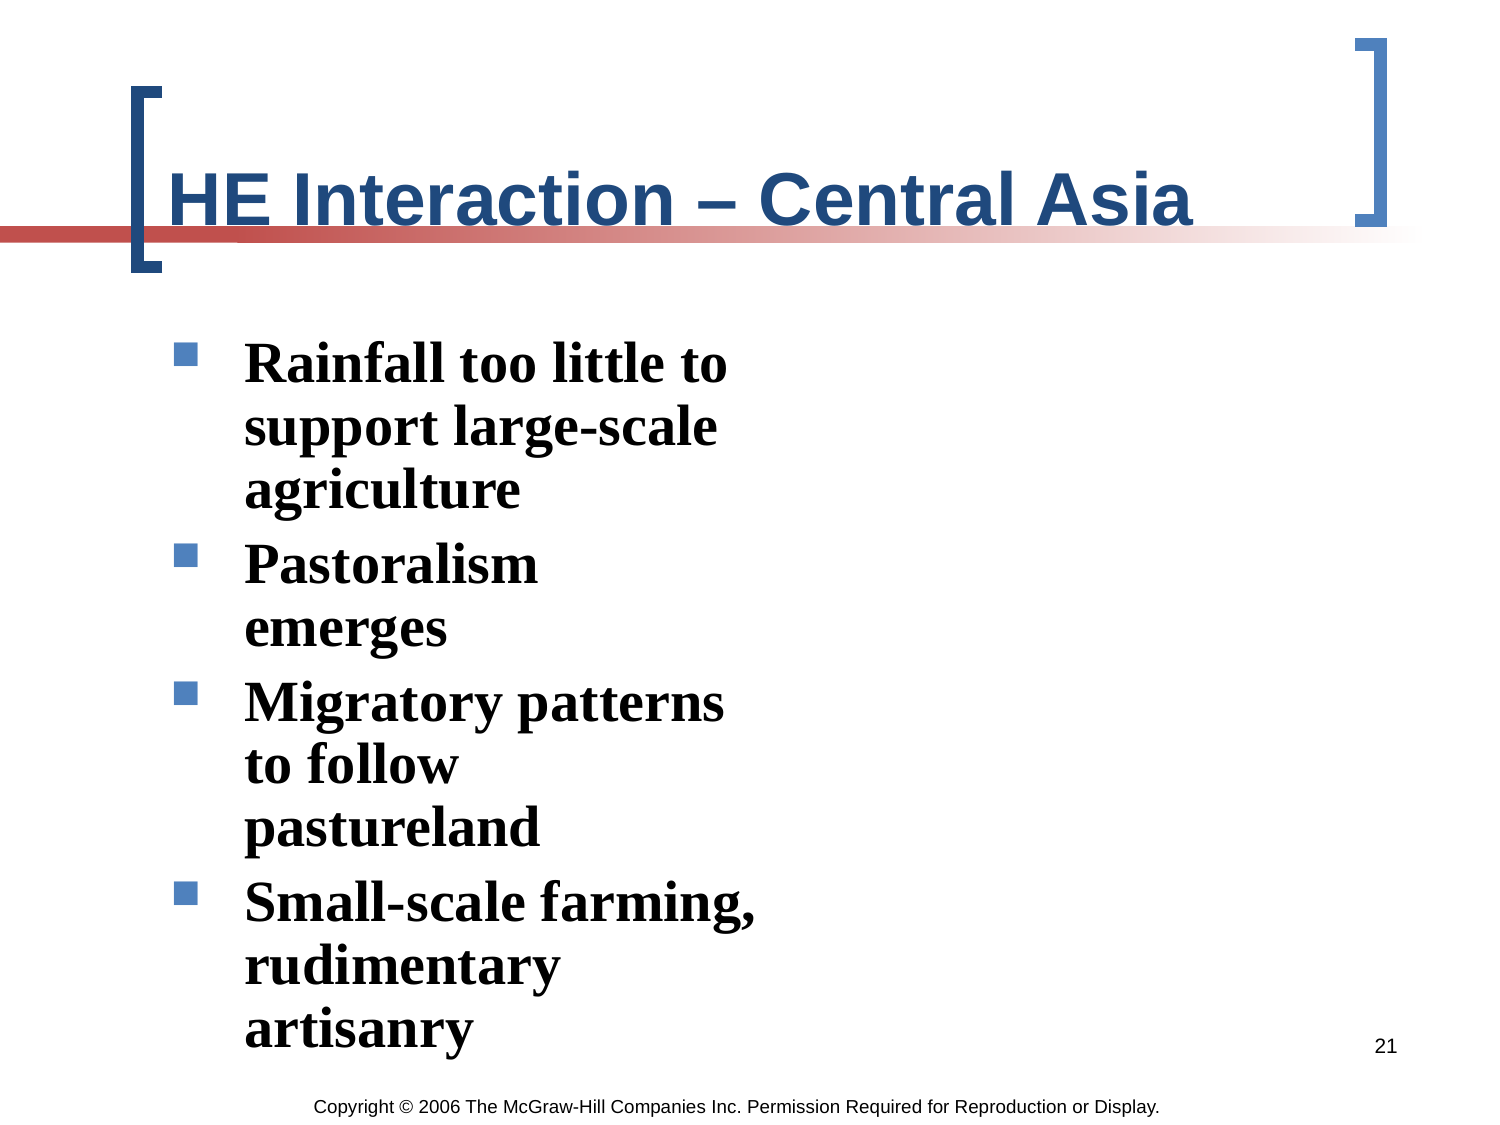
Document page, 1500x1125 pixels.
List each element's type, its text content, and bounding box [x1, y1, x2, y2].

list Rainfall too little to support large-scale agriculture Pastoralism emerges Migratory patterns to follow pastureland Small-scale farming, rudimentary artisanry [155, 324, 772, 1001]
slide_number 21 [1099, 1024, 1413, 1101]
title HE Interaction – Central Asia [152, 15, 1328, 248]
